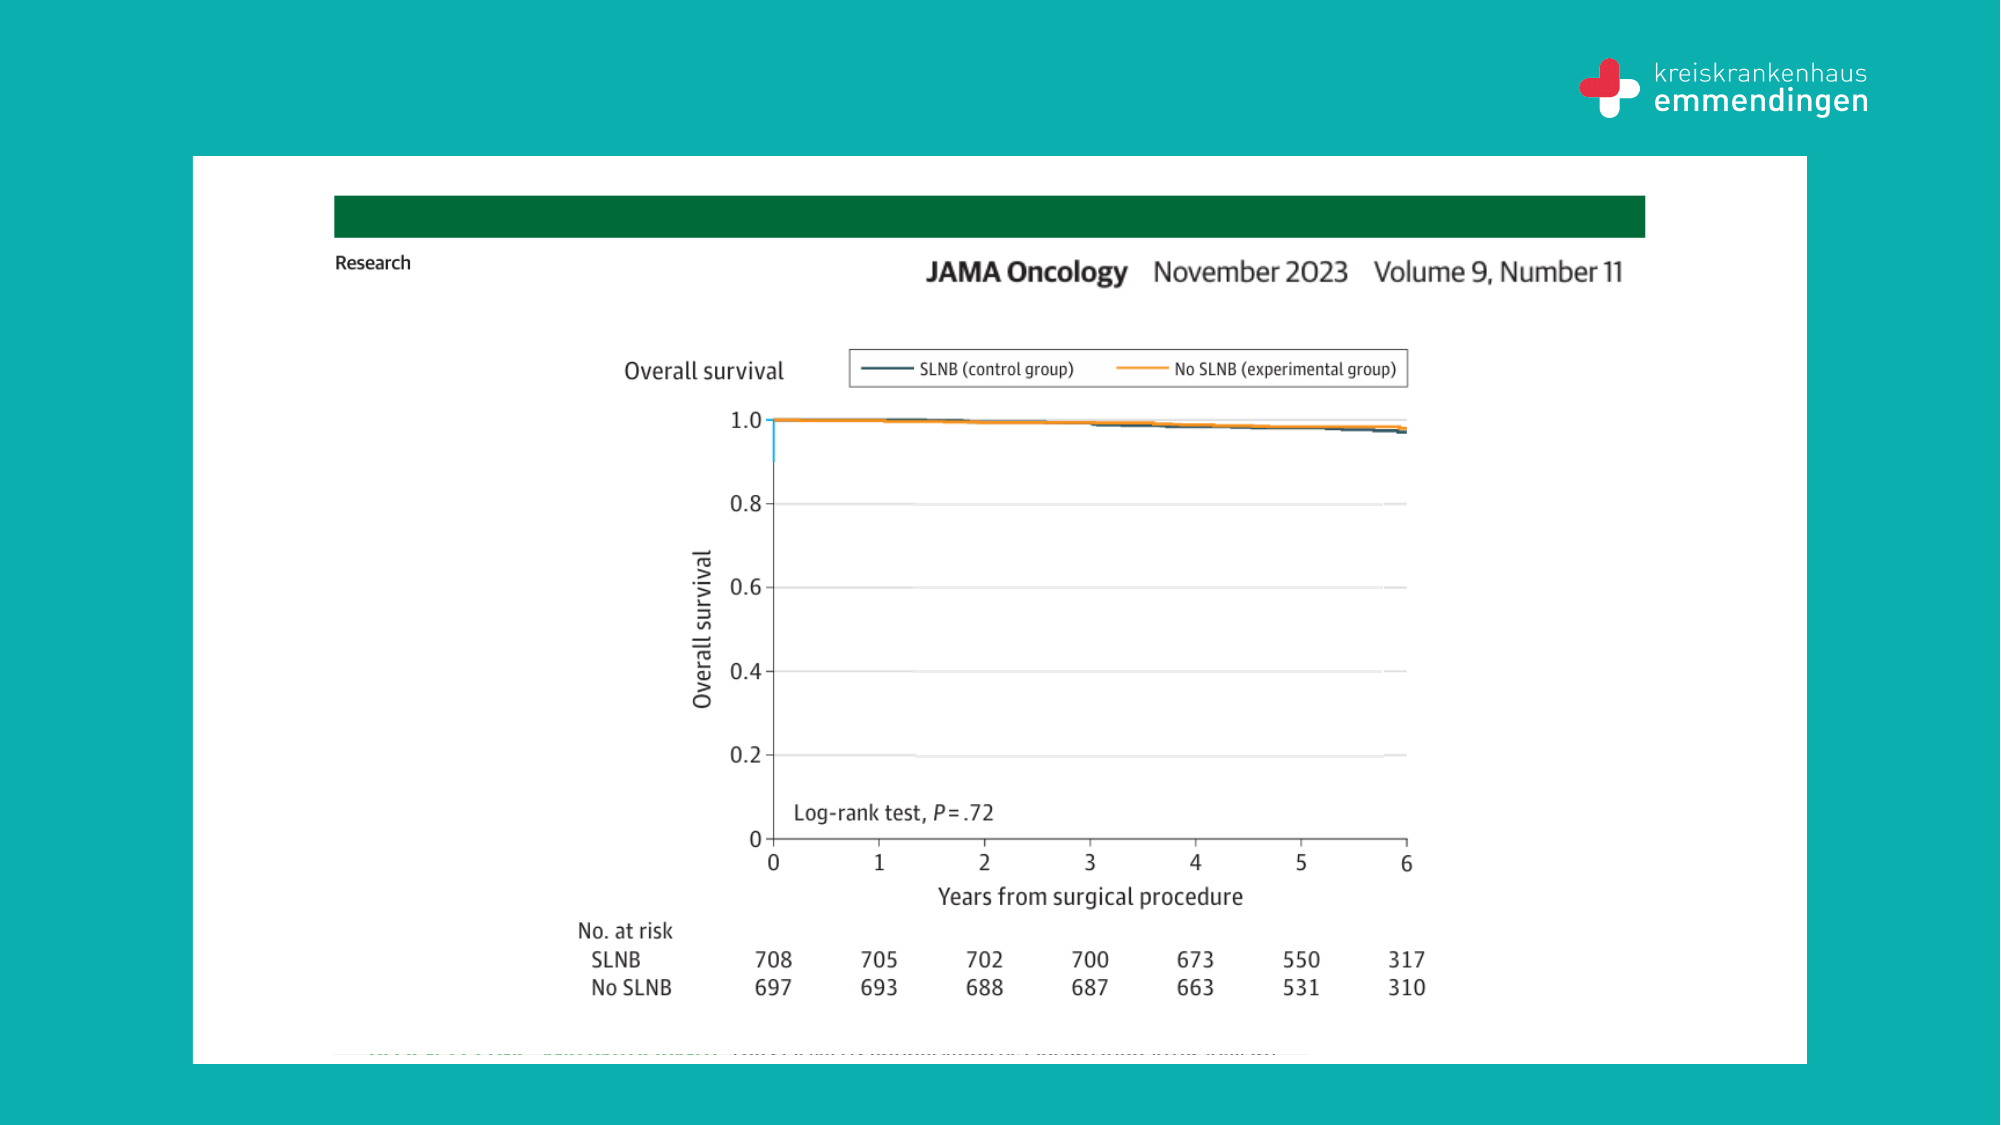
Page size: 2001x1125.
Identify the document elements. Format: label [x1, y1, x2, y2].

picture [307, 182, 1660, 1055]
picture [1579, 58, 1867, 118]
text_box [192, 155, 1808, 1065]
